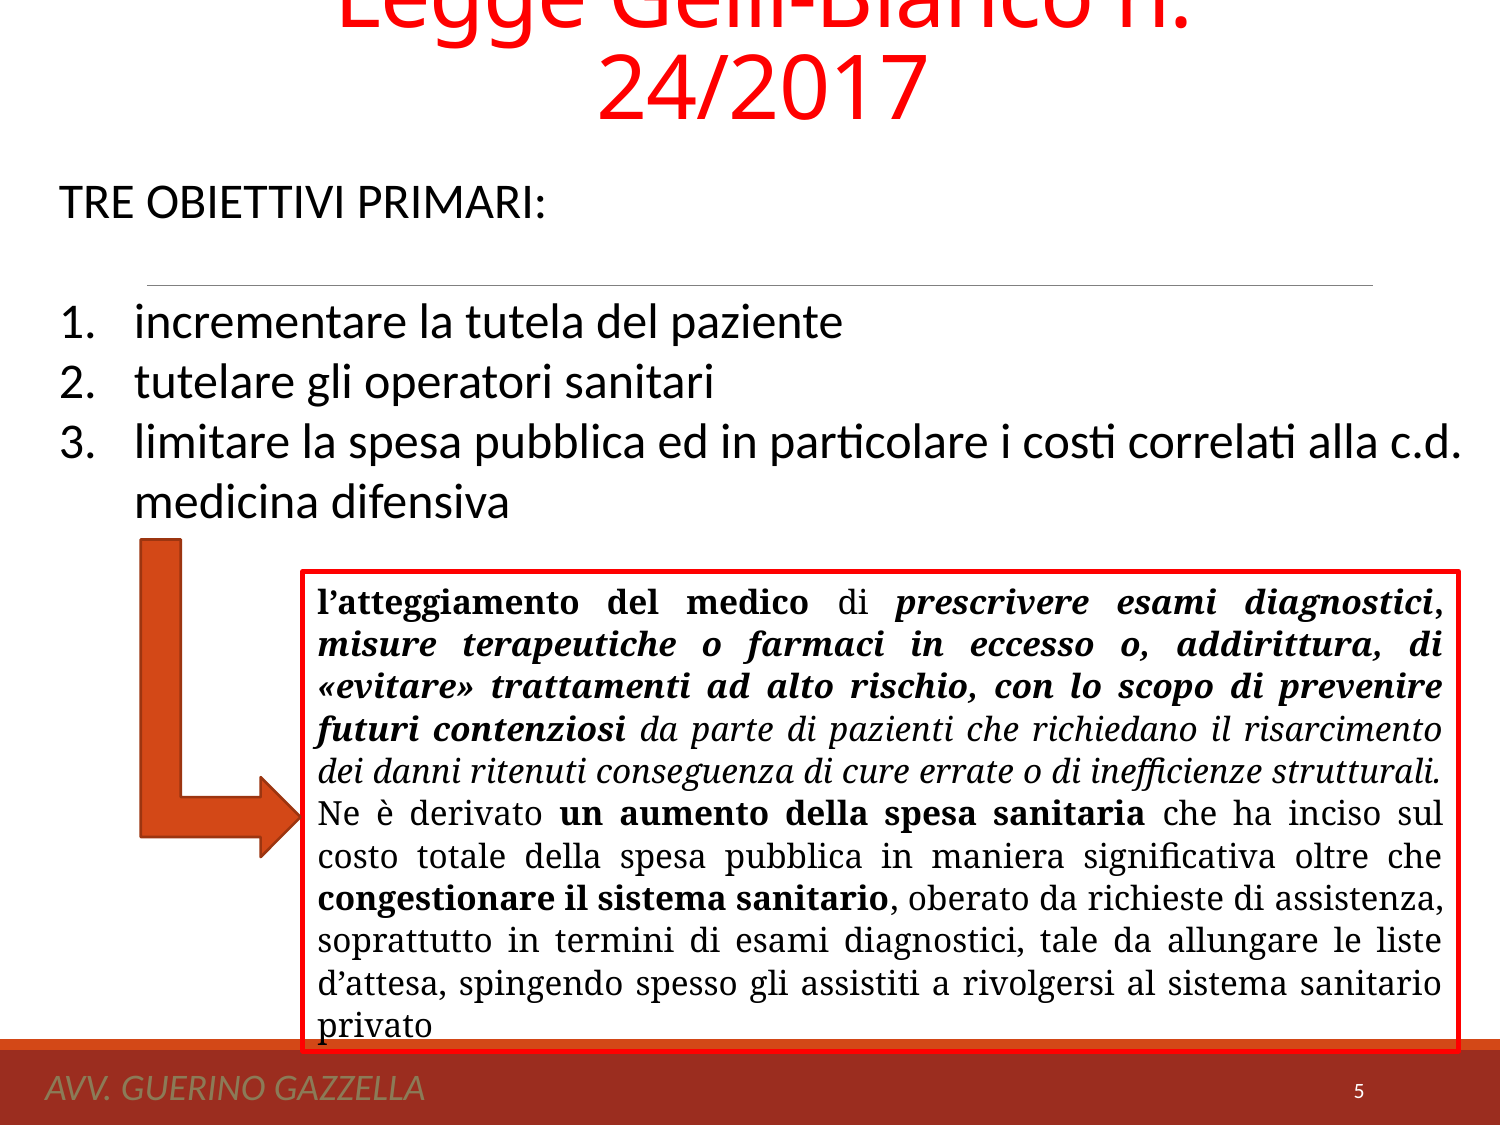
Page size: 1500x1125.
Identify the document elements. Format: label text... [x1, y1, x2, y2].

text_box TRE OBIETTIVI PRIMARI: incrementare la tutela del paziente tutelare gli operatori sanitari limitare la spesa pubblica ed in particolare i costi correlati alla c.d. medicina difensiva [44, 160, 1484, 536]
title Legge Gelli-Bianco n. 24/2017 [148, 52, 1379, 145]
footer Avv. Guerino Gazzella [0, 1046, 473, 1125]
text_box [139, 538, 302, 859]
text_box l’atteggiamento del medico di prescrivere esami diagnostici, misure terapeutiche o farmaci in eccesso o, addirittura, di «evitare» trattamenti ad alto rischio, con lo scopo di prevenire futuri contenziosi da parte di pazienti che richiedano il risarcimento dei danni ritenuti conseguenza di cure errate o di inefficienze strutturali. Ne è derivato un aumento della spesa sanitaria che ha inciso sul costo totale della spesa pubblica in maniera significativa oltre che congestionare il sistema sanitario, oberato da richieste di assistenza, soprattutto in termini di esami diagnostici, tale da allungare le liste d’attesa, spingendo spesso gli assistiti a rivolgersi al sistema sanitario privato [302, 571, 1459, 1052]
slide_number 5 [1218, 1059, 1380, 1120]
